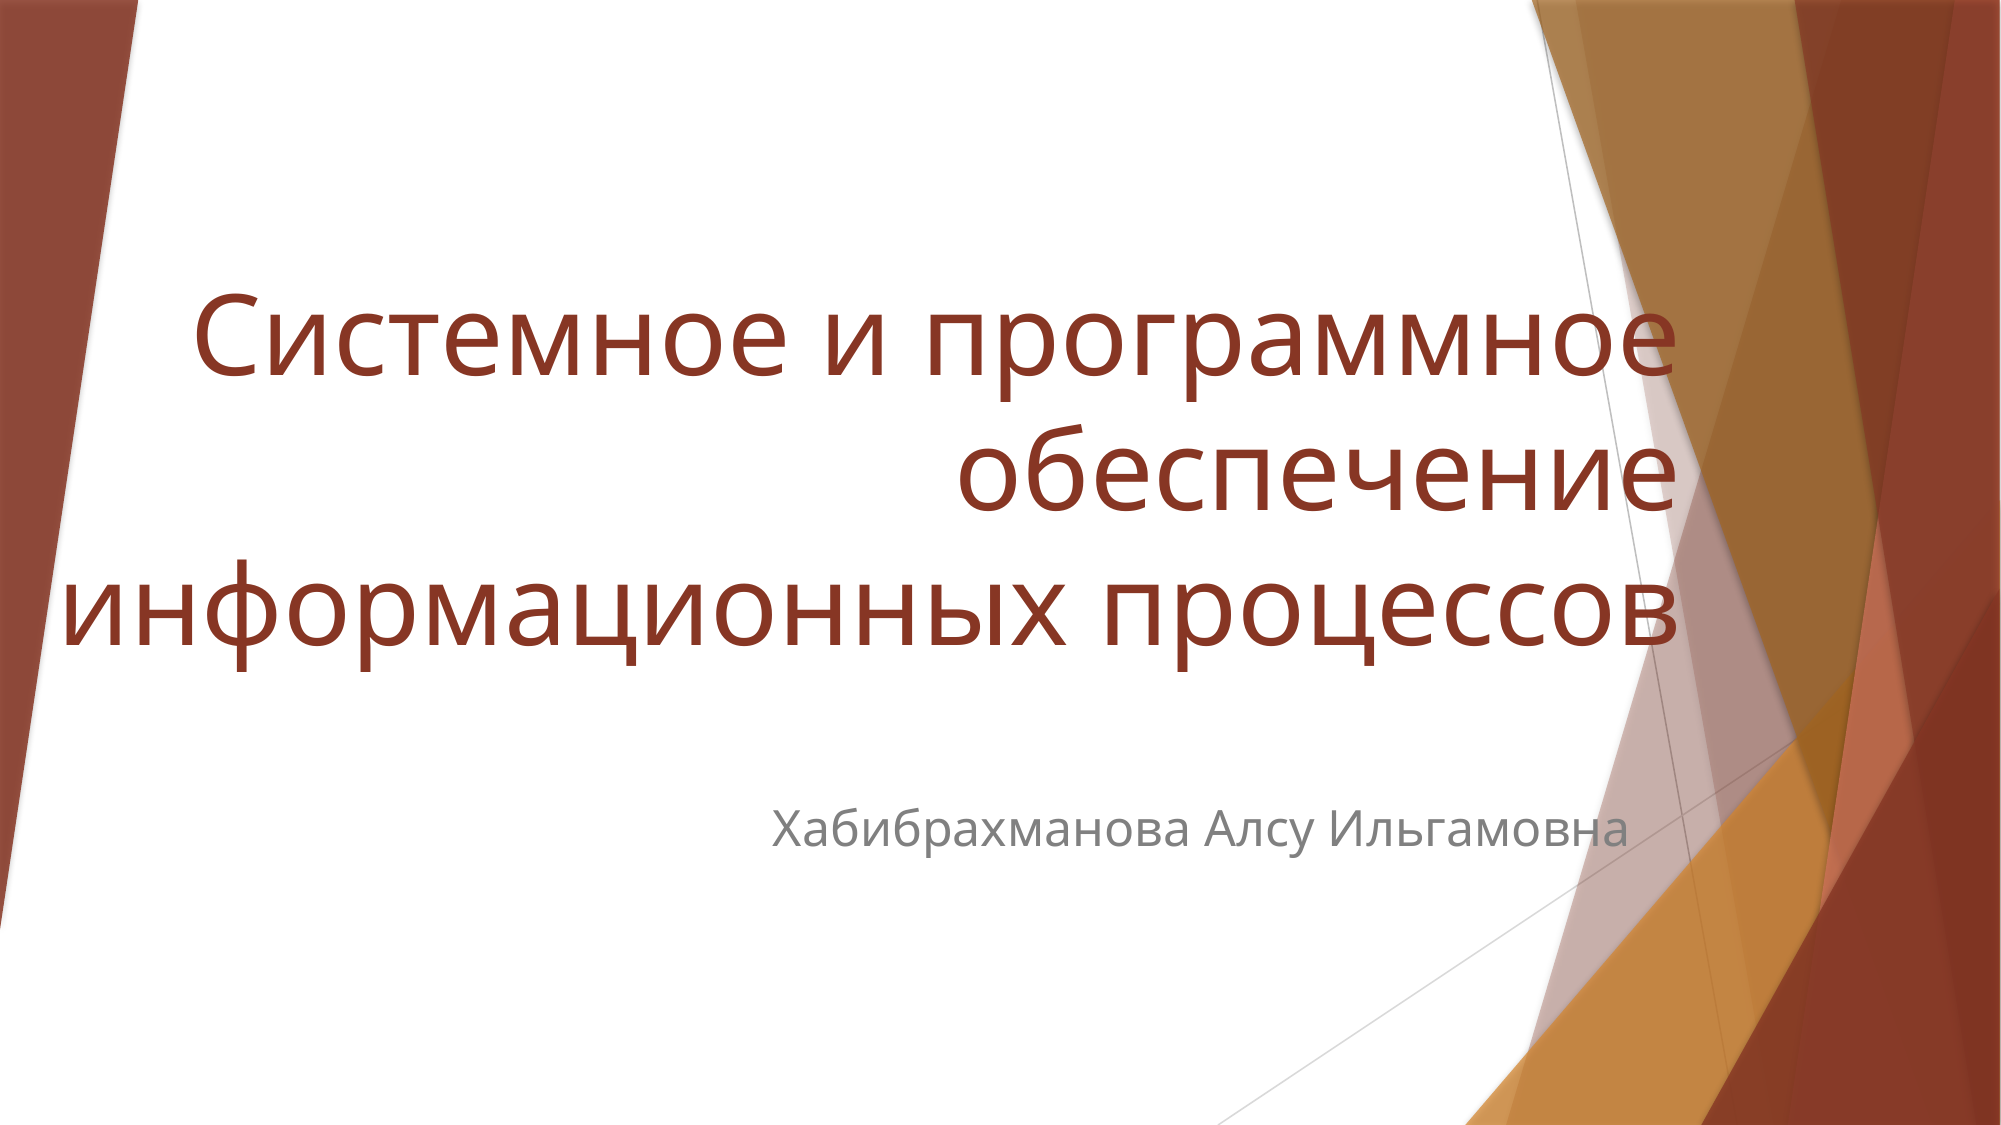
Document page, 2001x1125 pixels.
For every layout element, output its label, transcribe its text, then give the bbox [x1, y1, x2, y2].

subtitle Хабибрахманова Алсу Ильгамовна [371, 789, 1647, 970]
title Системное и программное обеспечение информационных процессов [0, 104, 1697, 676]
